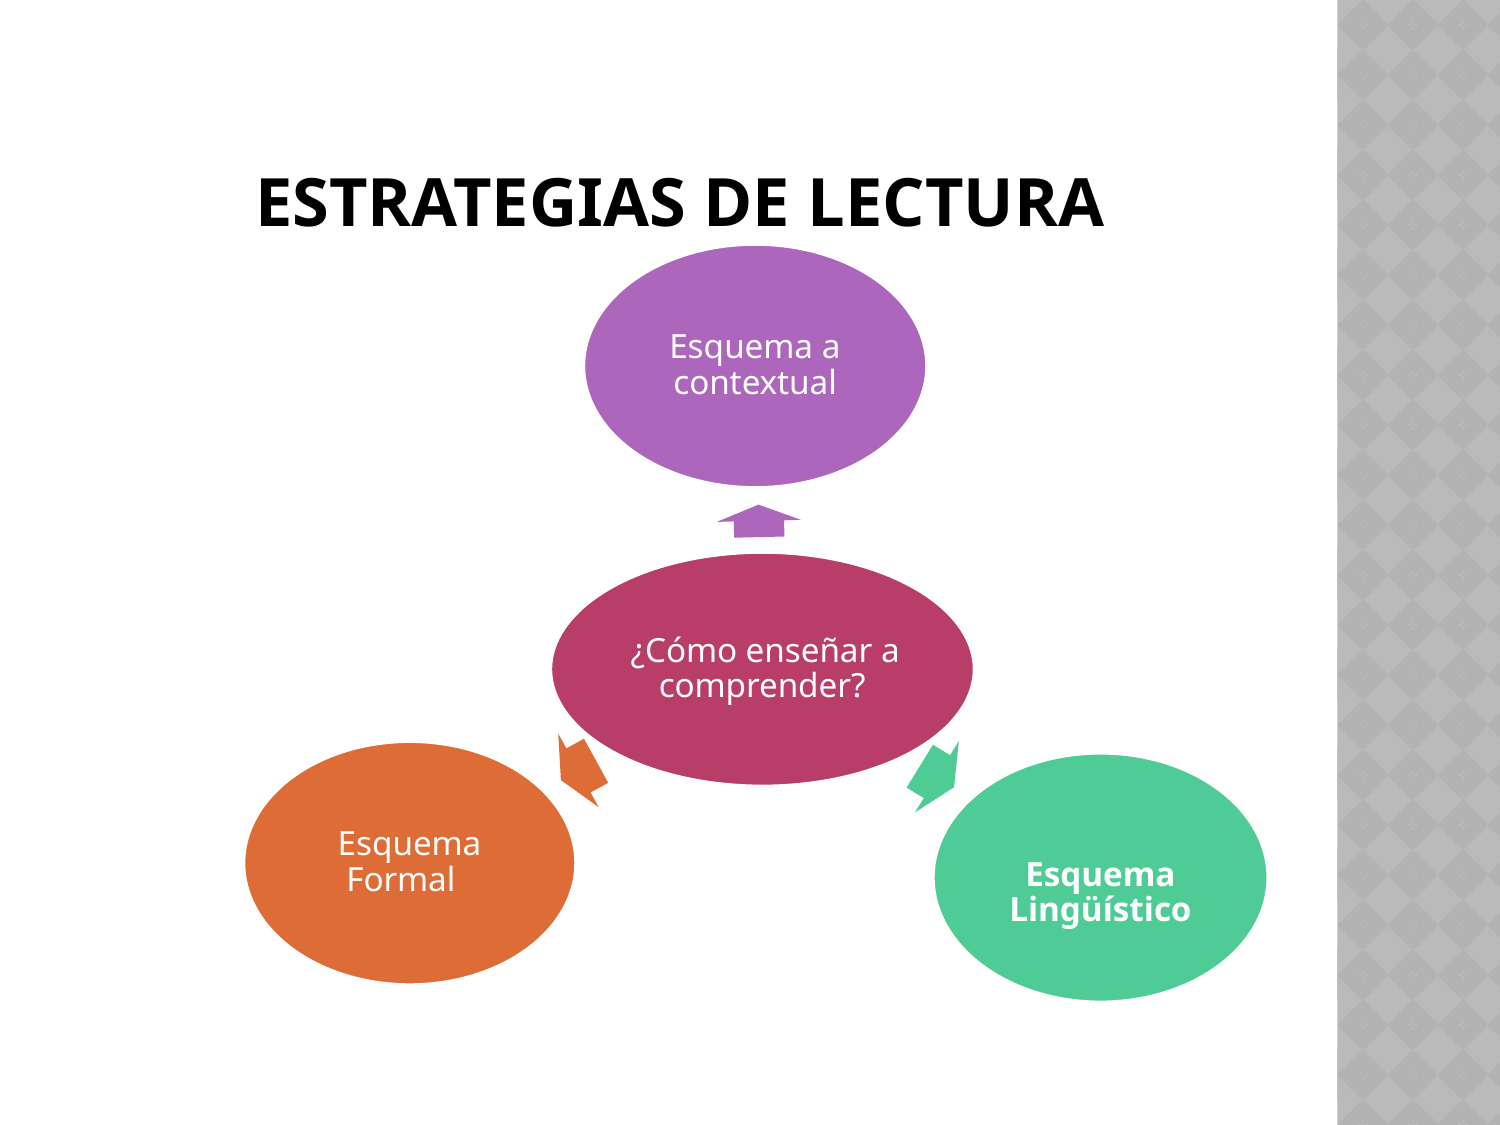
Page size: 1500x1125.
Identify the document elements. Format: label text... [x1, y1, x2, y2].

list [241, 243, 1271, 1010]
title ESTRATEGIAS DE LECTURA [75, 52, 1263, 240]
